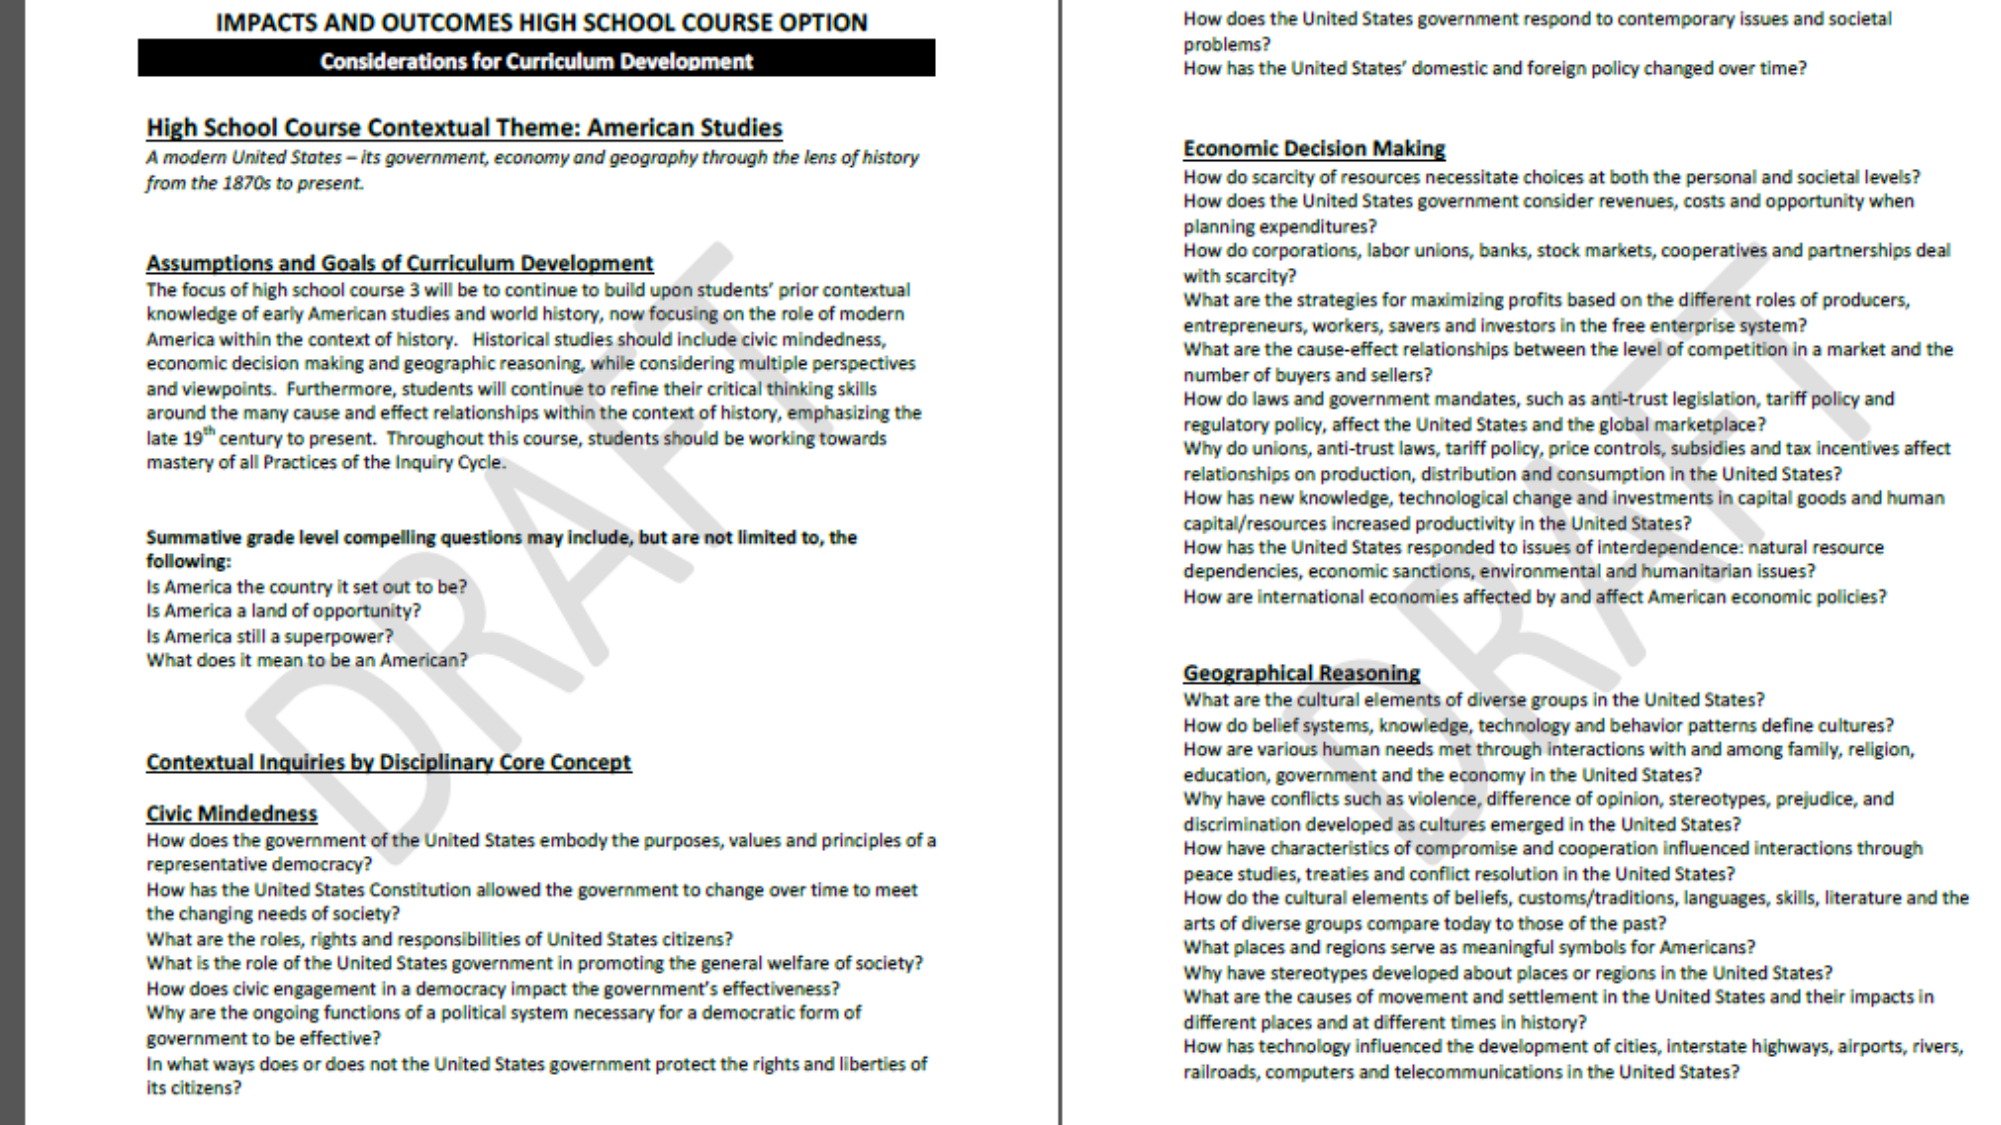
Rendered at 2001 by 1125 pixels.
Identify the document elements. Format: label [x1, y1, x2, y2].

list [0, 0, 2000, 1125]
